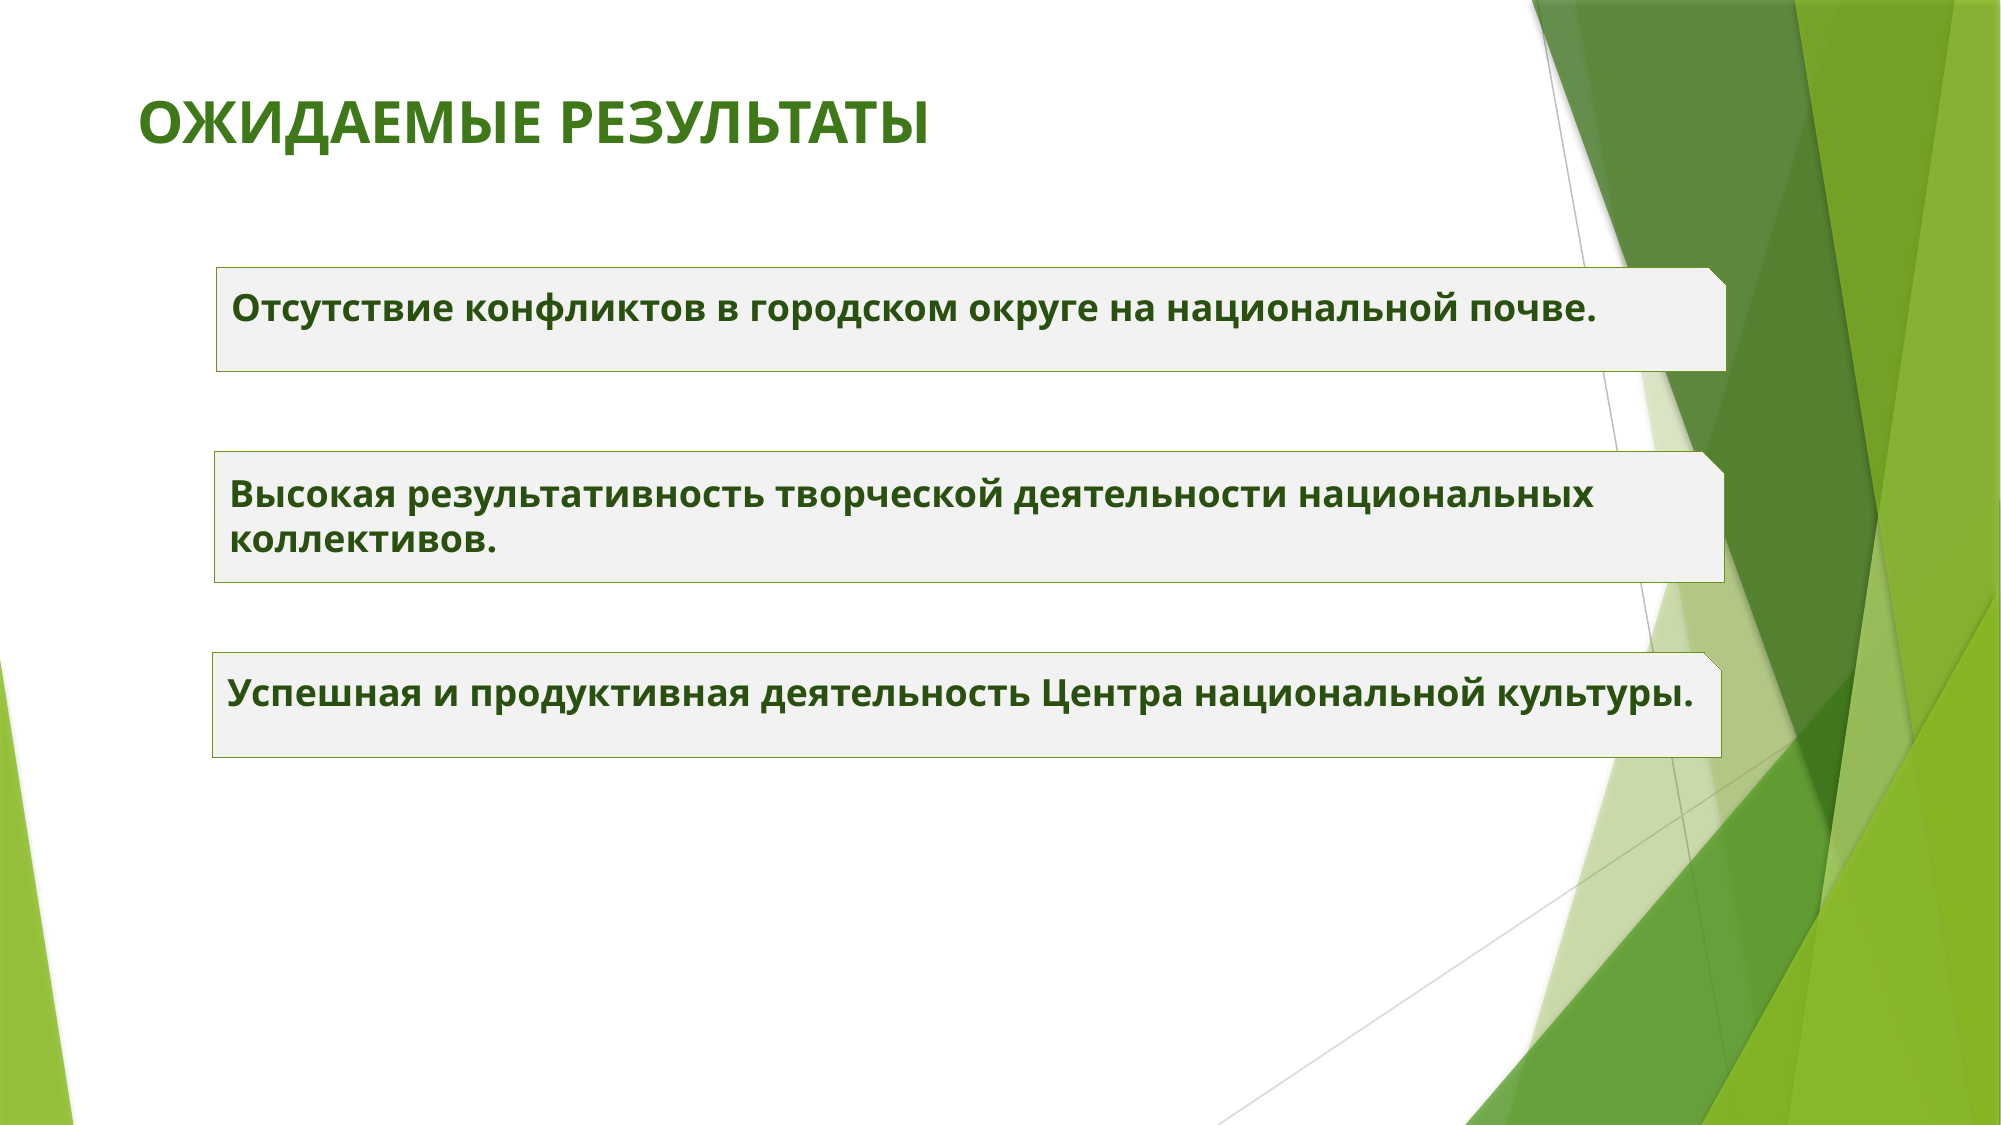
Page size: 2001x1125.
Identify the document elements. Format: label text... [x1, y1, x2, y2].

text_box Успешная и продуктивная деятельность Центра национальной культуры. [212, 652, 1722, 758]
text_box Высокая результативность творческой деятельности национальных коллективов. [214, 451, 1725, 583]
title ОЖИДАЕМЫЕ РЕЗУЛЬТАТЫ [122, 77, 1533, 182]
text_box Отсутствие конфликтов в городском округе на национальной почве. [216, 267, 1727, 372]
